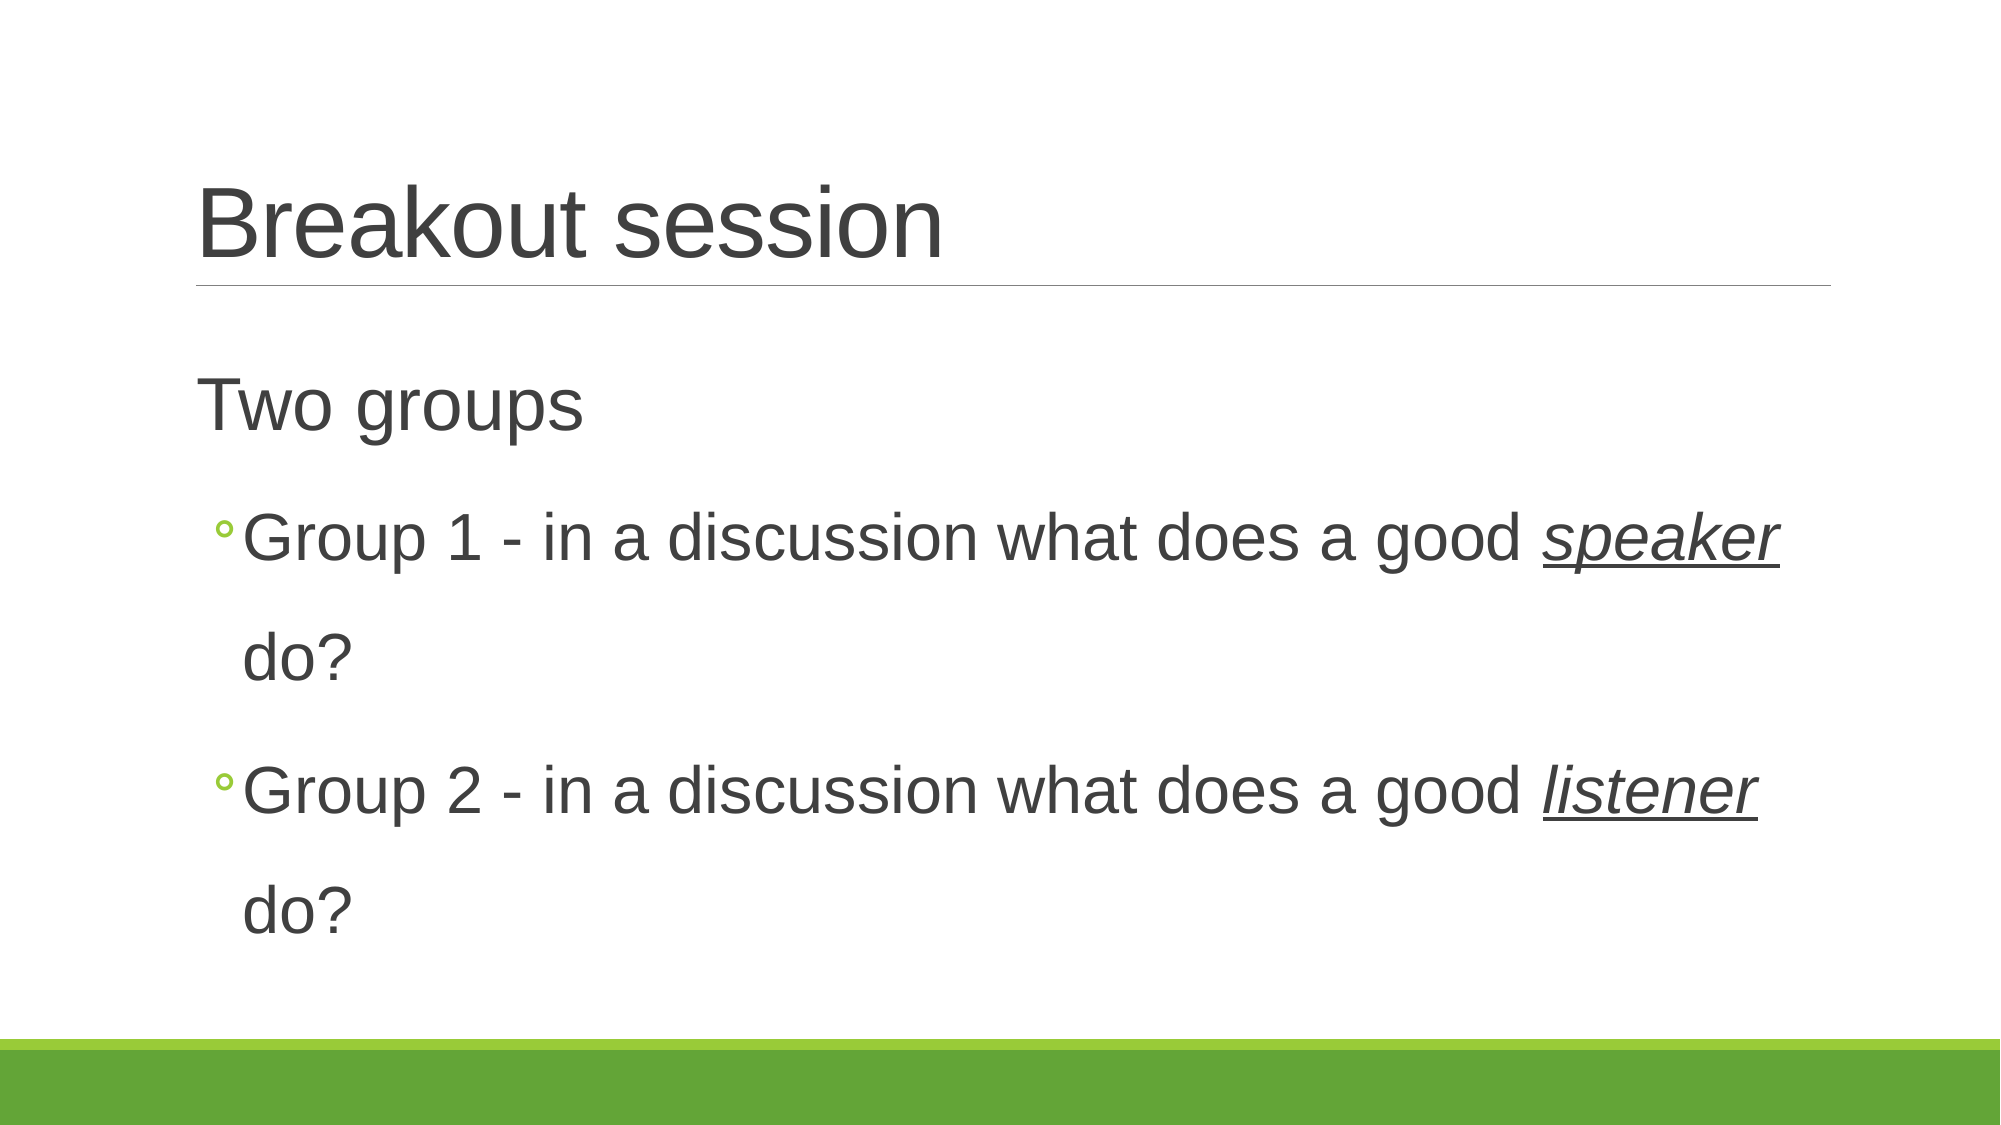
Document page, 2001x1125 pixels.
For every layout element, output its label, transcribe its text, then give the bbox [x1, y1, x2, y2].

list Two groups Group 1 - in a discussion what does a good speaker do? Group 2 - in a discussion what does a good listener do? [180, 302, 1830, 963]
title Breakout session [180, 47, 1830, 285]
